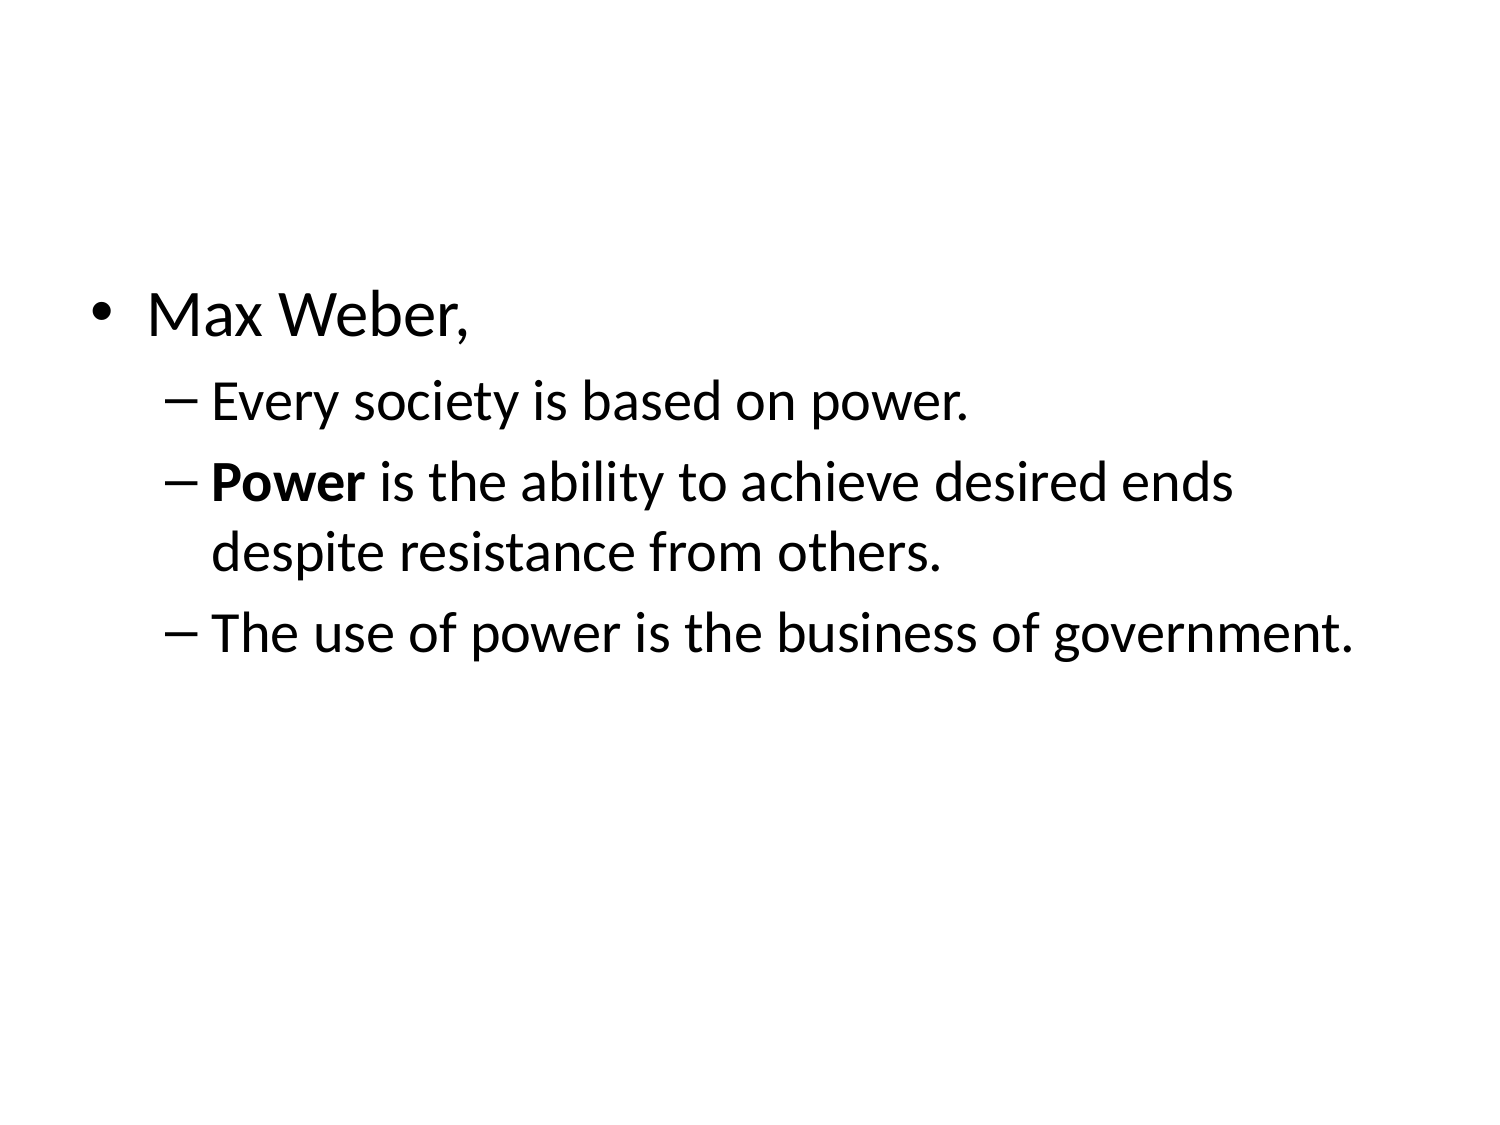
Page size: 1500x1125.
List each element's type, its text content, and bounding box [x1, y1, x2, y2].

list Max Weber, Every society is based on power. Power is the ability to achieve desired ends despite resistance from others. The use of power is the business of government. [75, 262, 1425, 1005]
